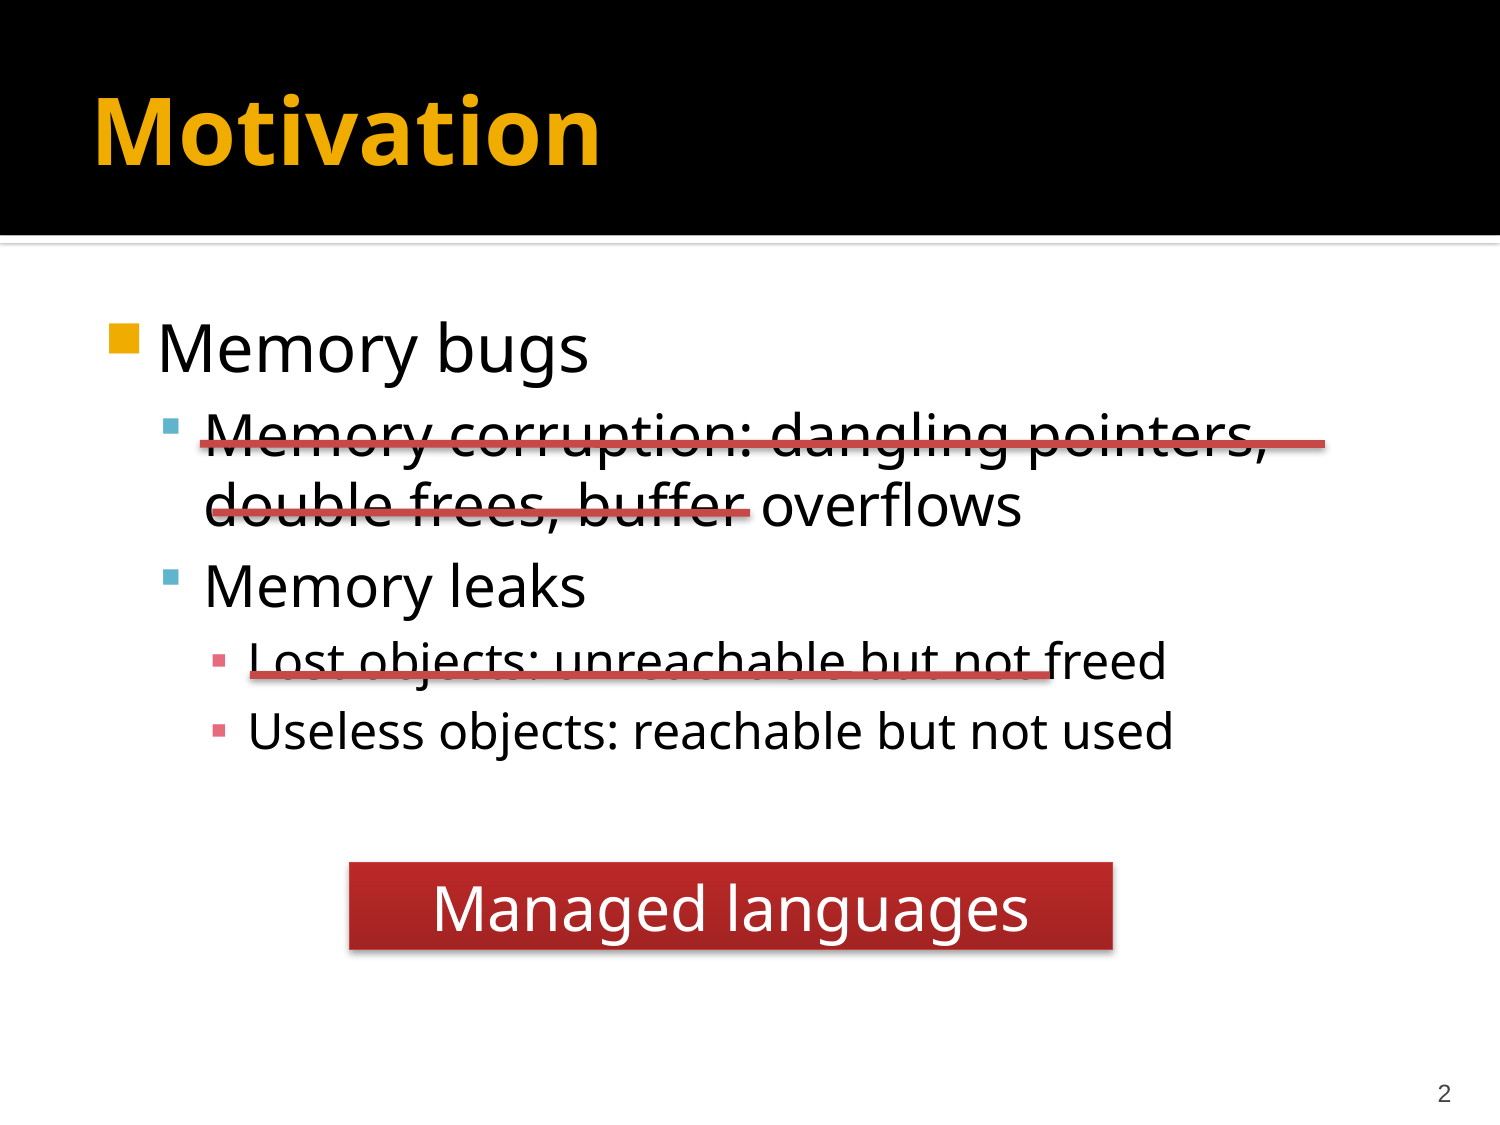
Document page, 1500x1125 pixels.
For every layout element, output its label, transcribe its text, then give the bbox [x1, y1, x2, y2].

text_box Managed languages [349, 862, 1113, 950]
slide_number 2 [1345, 1062, 1467, 1108]
list Memory bugs Memory corruption: dangling pointers, double frees, buffer overflows Memory leaks Lost objects: unreachable but not freed Useless objects: reachable but not used [75, 291, 1425, 1050]
title Motivation [75, 25, 1425, 231]
